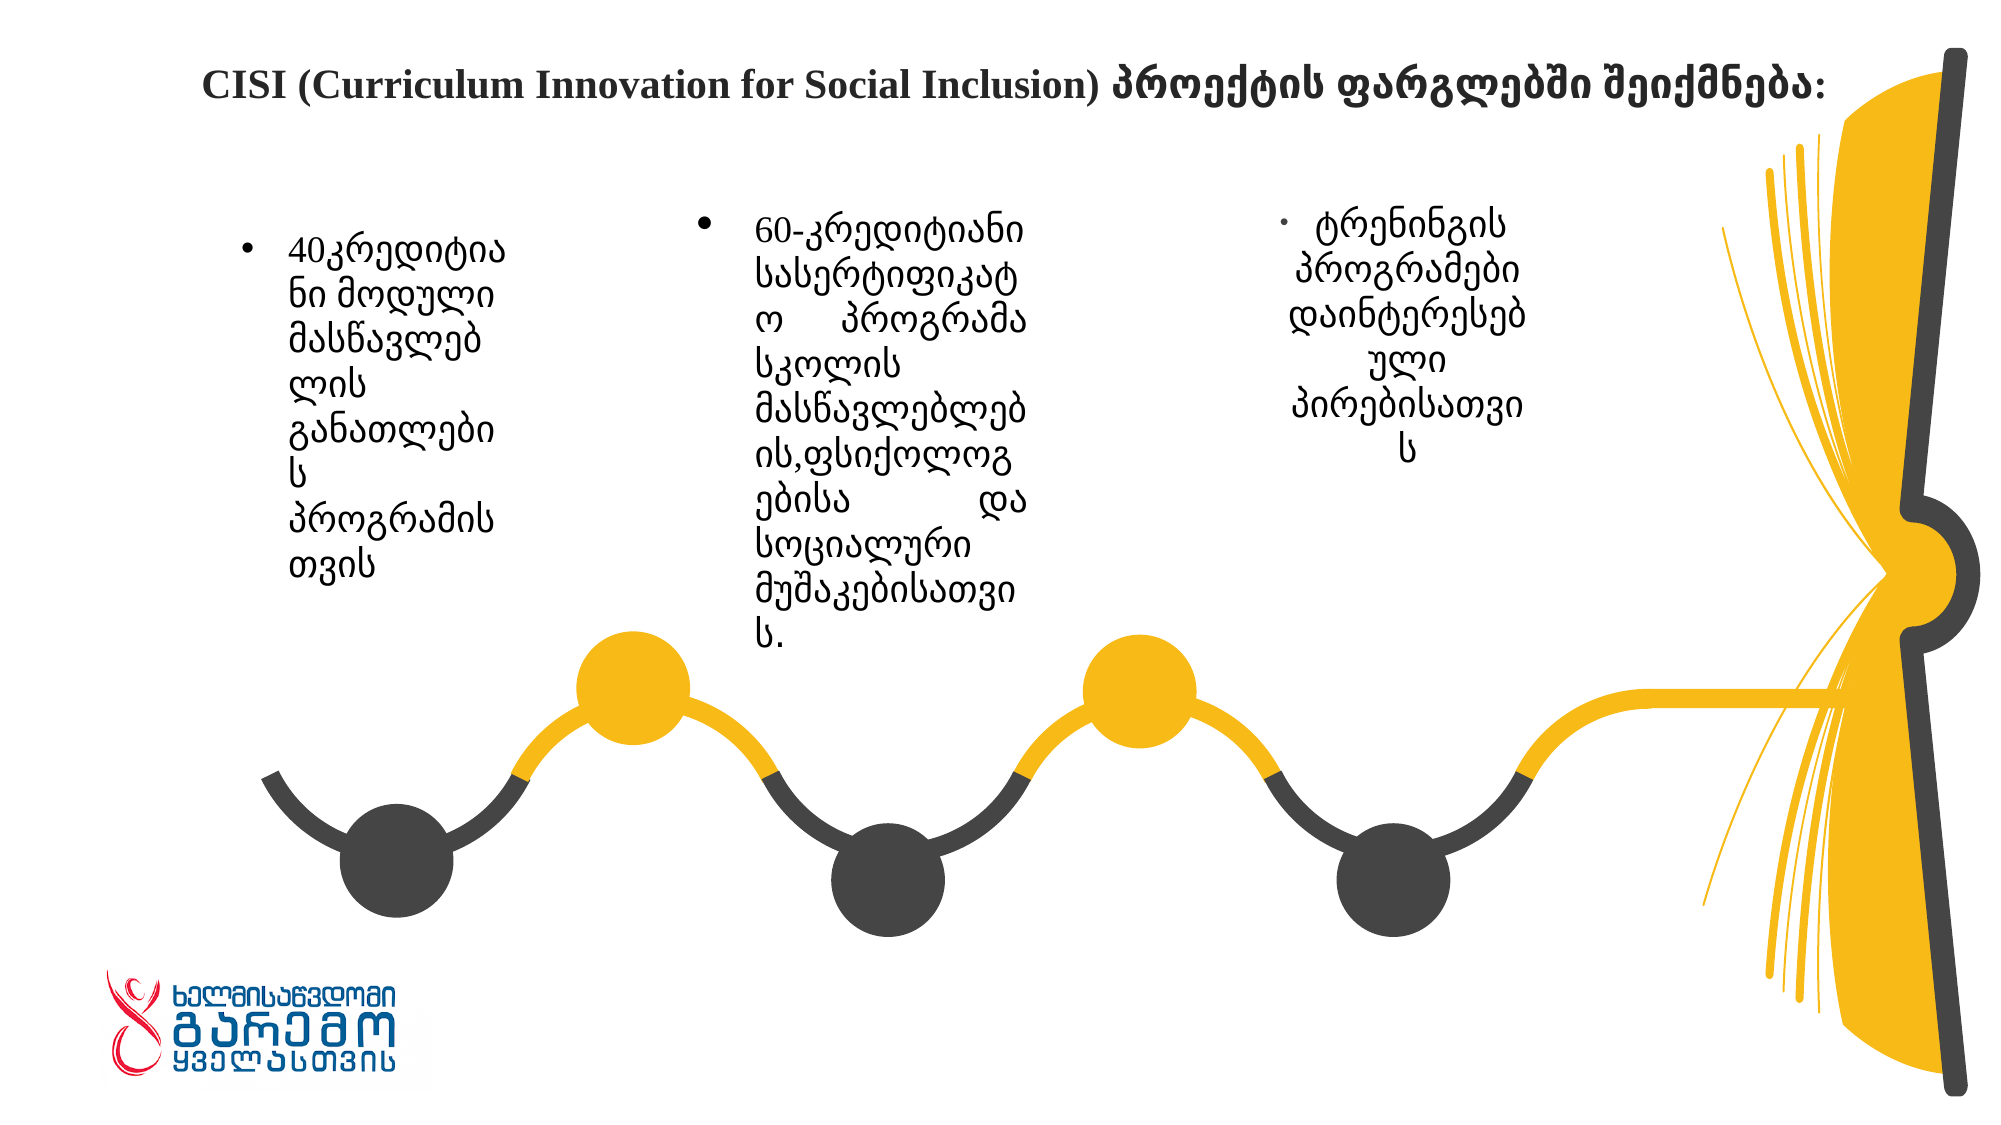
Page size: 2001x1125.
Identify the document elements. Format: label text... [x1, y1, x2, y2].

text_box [245, 561, 1896, 992]
text_box 60-კრედიტიანი სასერტიფიკატო პროგრამა სკოლის მასწავლებლების,ფსიქოლოგებისა და სოციალური მუშაკებისათვის. [683, 197, 1043, 561]
text_box ტრენინგის პროგრამები დაინტერესებული პირებისათვის [1244, 192, 1543, 505]
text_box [1315, 433, 2000, 713]
list CISI (Curriculum Innovation for Social Inclusion) პროექტის ფარგლებში შეიქმნება: [47, 77, 1915, 196]
picture [101, 969, 433, 1092]
text_box 40კრედიტიანი მოდული მასწავლებლის განათლების პროგრამისთვის [226, 217, 525, 593]
